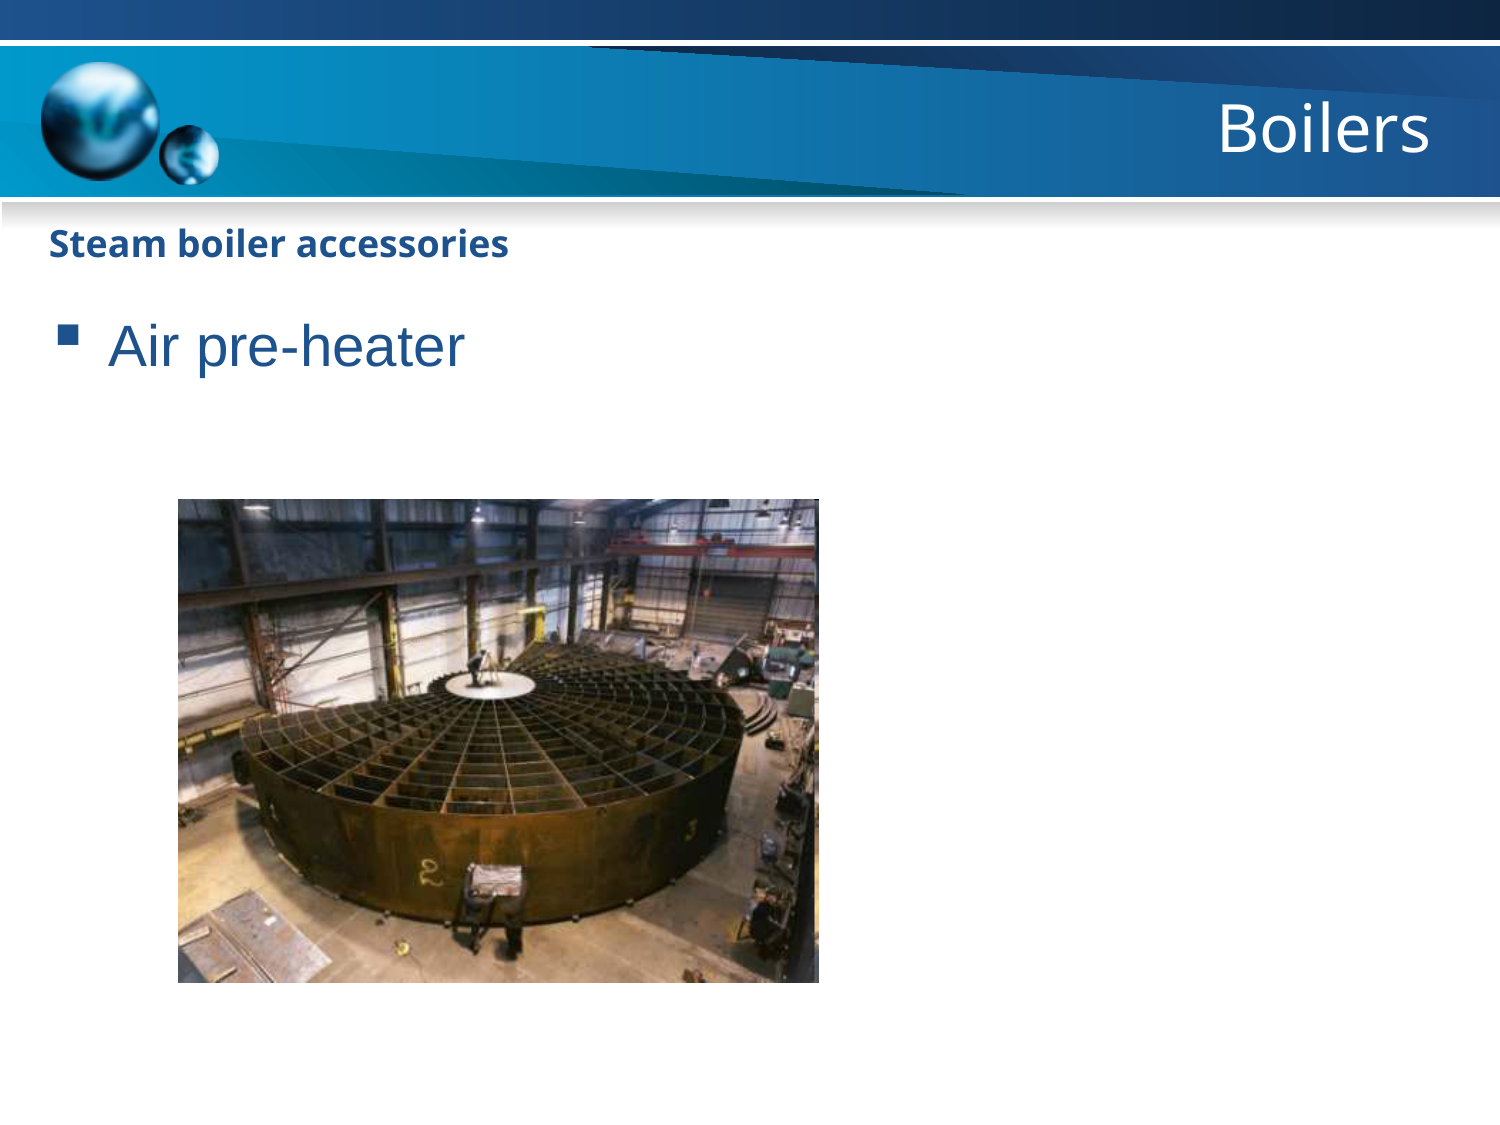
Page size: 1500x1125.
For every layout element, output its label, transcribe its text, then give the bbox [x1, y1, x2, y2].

picture [160, 126, 194, 184]
picture [178, 499, 820, 983]
list Air pre-heater [37, 300, 1388, 1044]
picture [42, 63, 159, 180]
text_box Steam boiler accessories [33, 212, 535, 273]
title Boilers [194, 66, 1448, 185]
